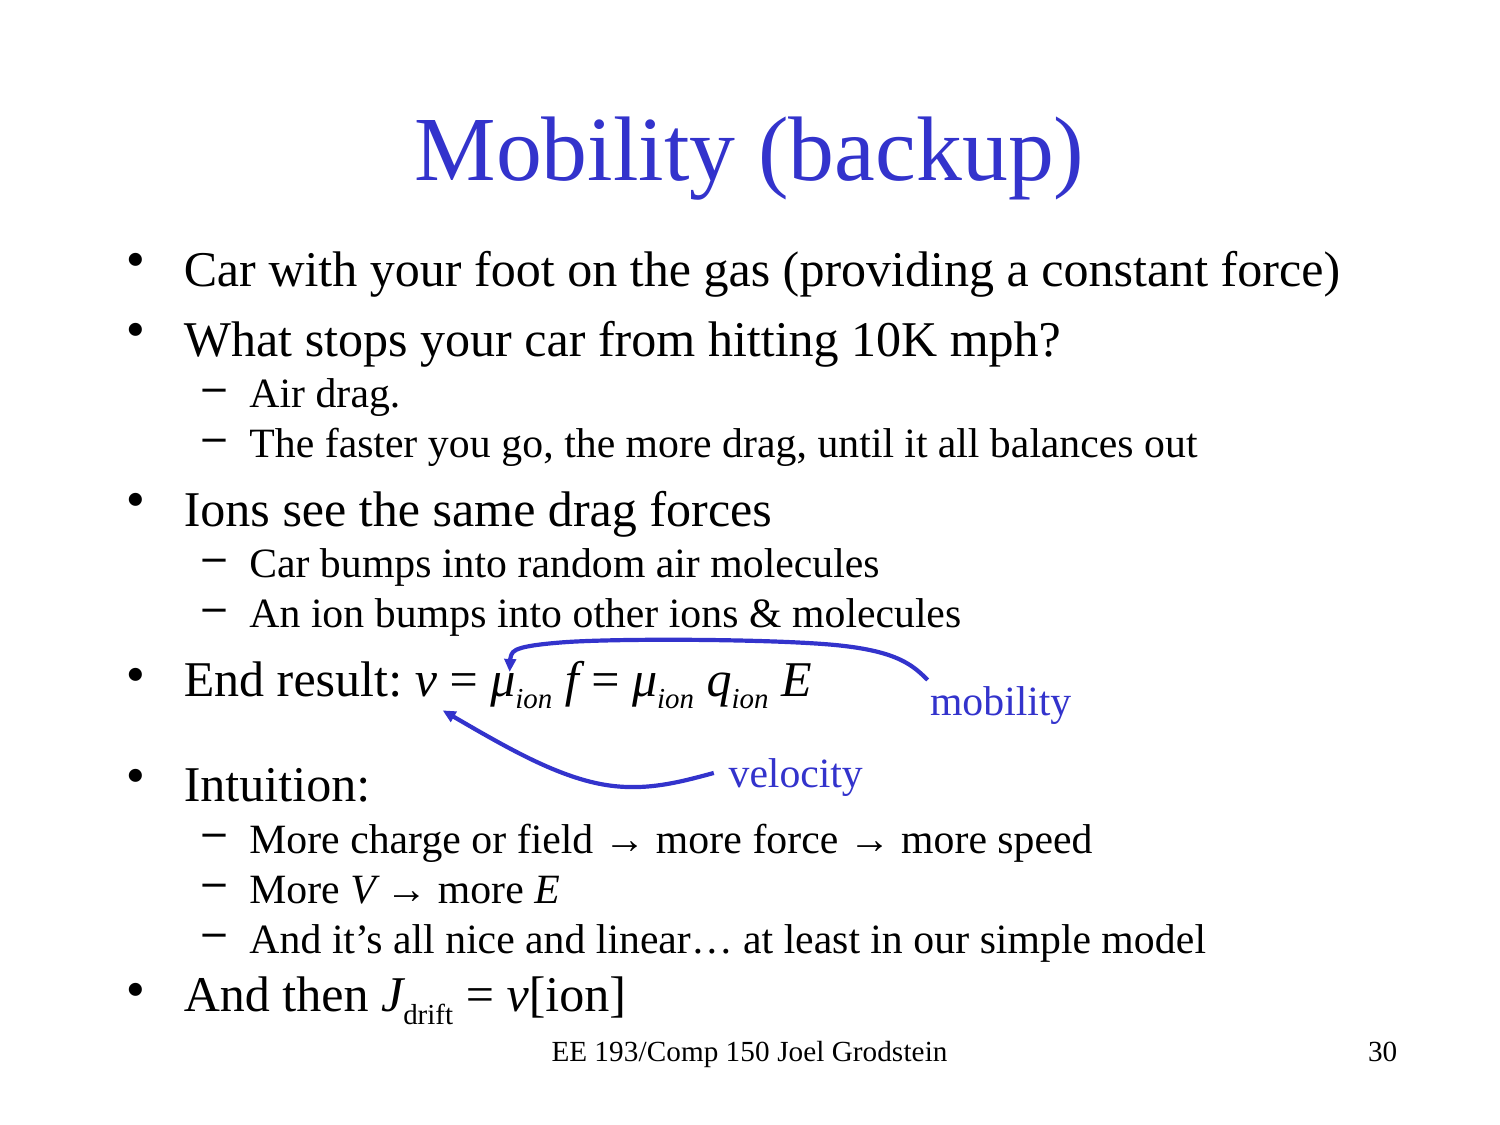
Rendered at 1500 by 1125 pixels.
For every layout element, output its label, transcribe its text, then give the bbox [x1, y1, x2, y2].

text_box [503, 637, 930, 682]
footer EE 193/Comp 150 Joel Grodstein [512, 1024, 988, 1076]
text_box velocity [713, 738, 893, 804]
text_box [442, 710, 715, 790]
title Mobility (backup) [112, 50, 1388, 228]
list Car with your foot on the gas (providing a constant force) What stops your car from hitting 10K mph? Air drag. The faster you go, the more drag, until it all balances out Ions see the same drag forces Car bumps into random air molecules An ion bumps into other ions & molecules End result: v = μion f = μion qion E Intuition: More charge or field → more force → more speed More V → more E And it’s all nice and linear… at least in our simple model And then Jdrift = v[ion] [112, 228, 1388, 1024]
text_box mobility [915, 666, 1107, 731]
